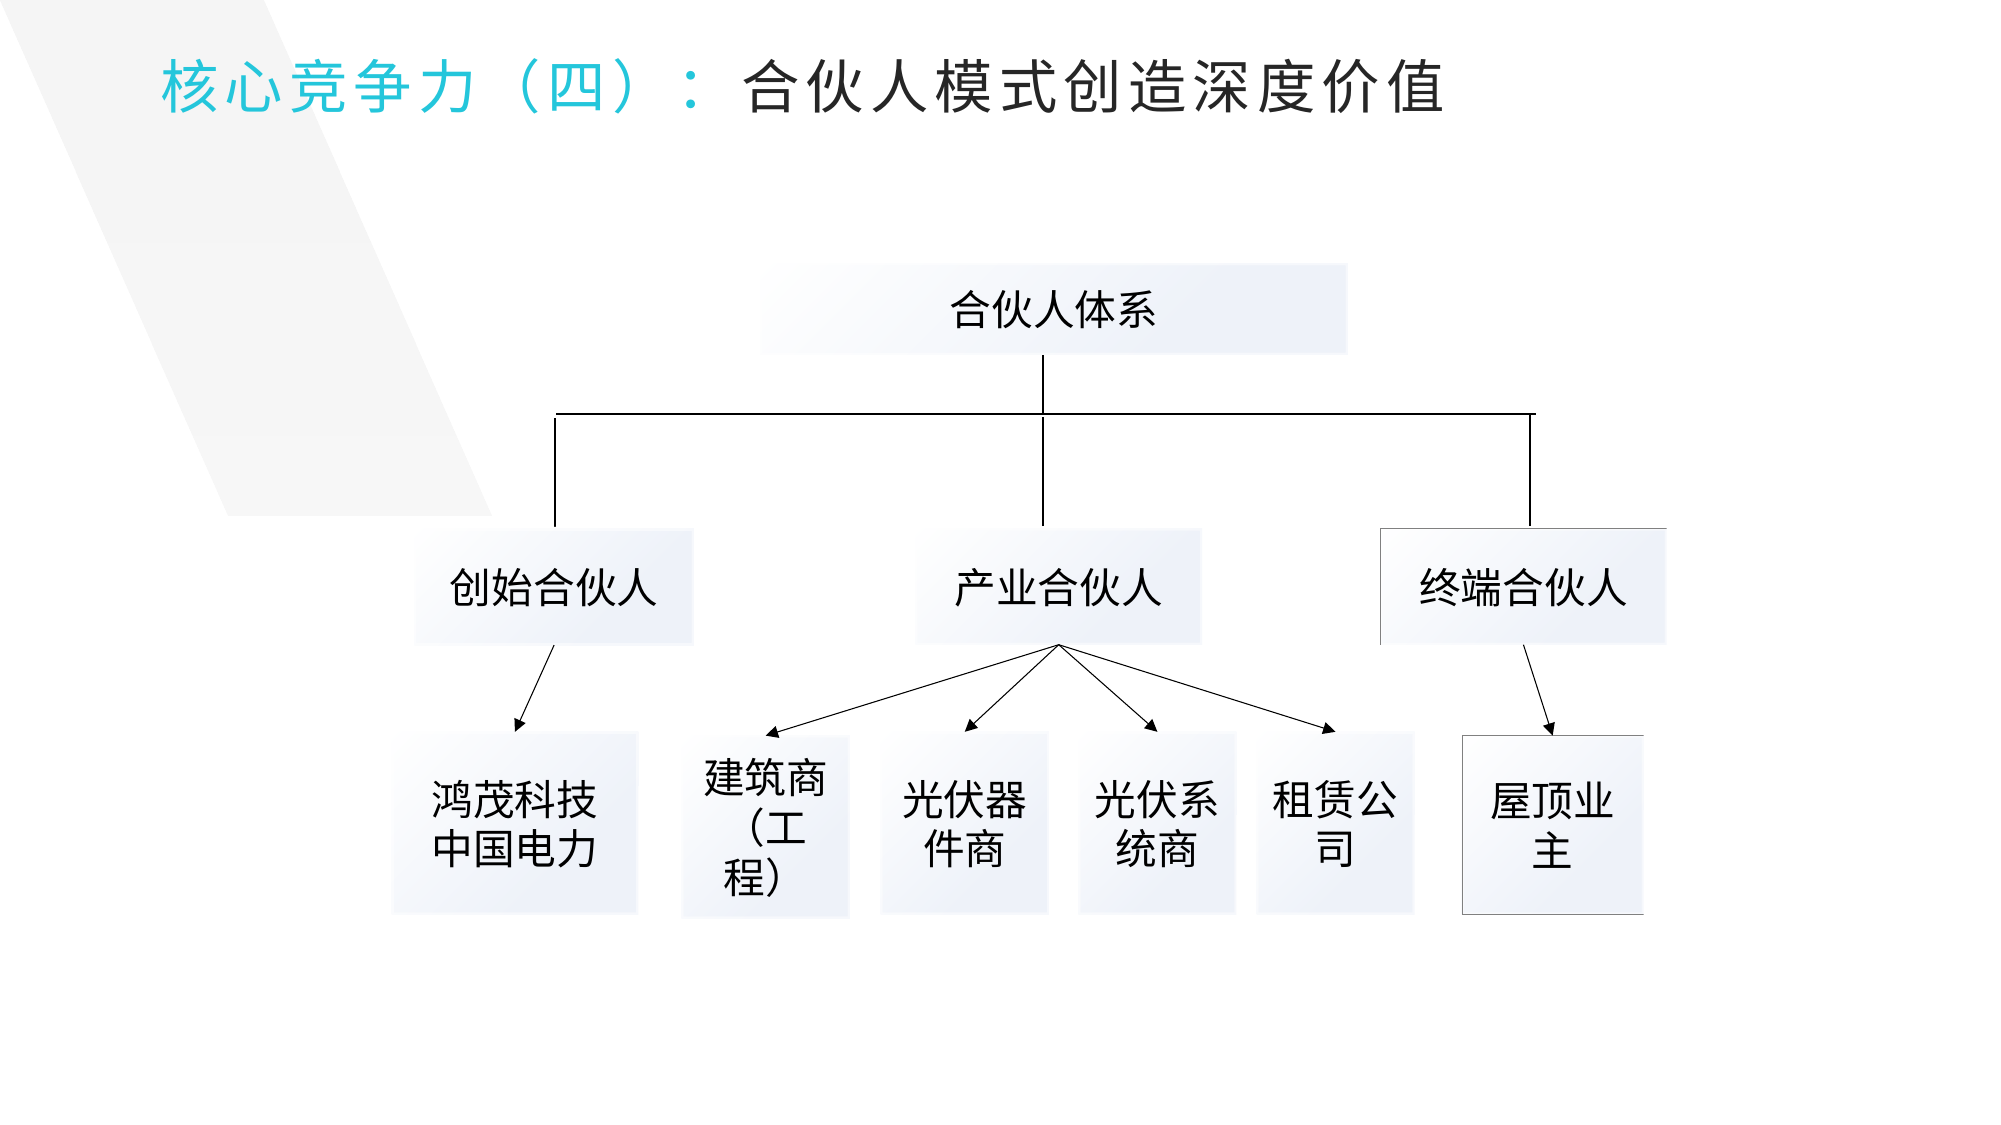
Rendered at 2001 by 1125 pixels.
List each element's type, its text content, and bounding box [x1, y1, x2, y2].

text_box 合伙人体系 [760, 263, 1348, 355]
text_box 鸿茂科技 中国电力 [391, 731, 639, 915]
text_box [0, 0, 494, 517]
text_box 产业合伙人 [915, 528, 1203, 644]
text_box 建筑商（工程） [681, 735, 850, 919]
text_box 核心竞争力（四）：合伙人模式创造深度价值 [145, 42, 1460, 128]
text_box 屋顶业主 [1461, 735, 1644, 915]
text_box 光伏系统商 [1078, 732, 1237, 915]
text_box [964, 644, 1058, 732]
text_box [514, 645, 555, 732]
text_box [1058, 644, 1336, 732]
text_box 光伏器件商 [880, 736, 1049, 915]
text_box 租赁公司 [1256, 731, 1415, 915]
text_box 终端合伙人 [1380, 528, 1667, 645]
text_box 创始合伙人 [414, 528, 694, 646]
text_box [1523, 644, 1553, 736]
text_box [765, 644, 1059, 736]
